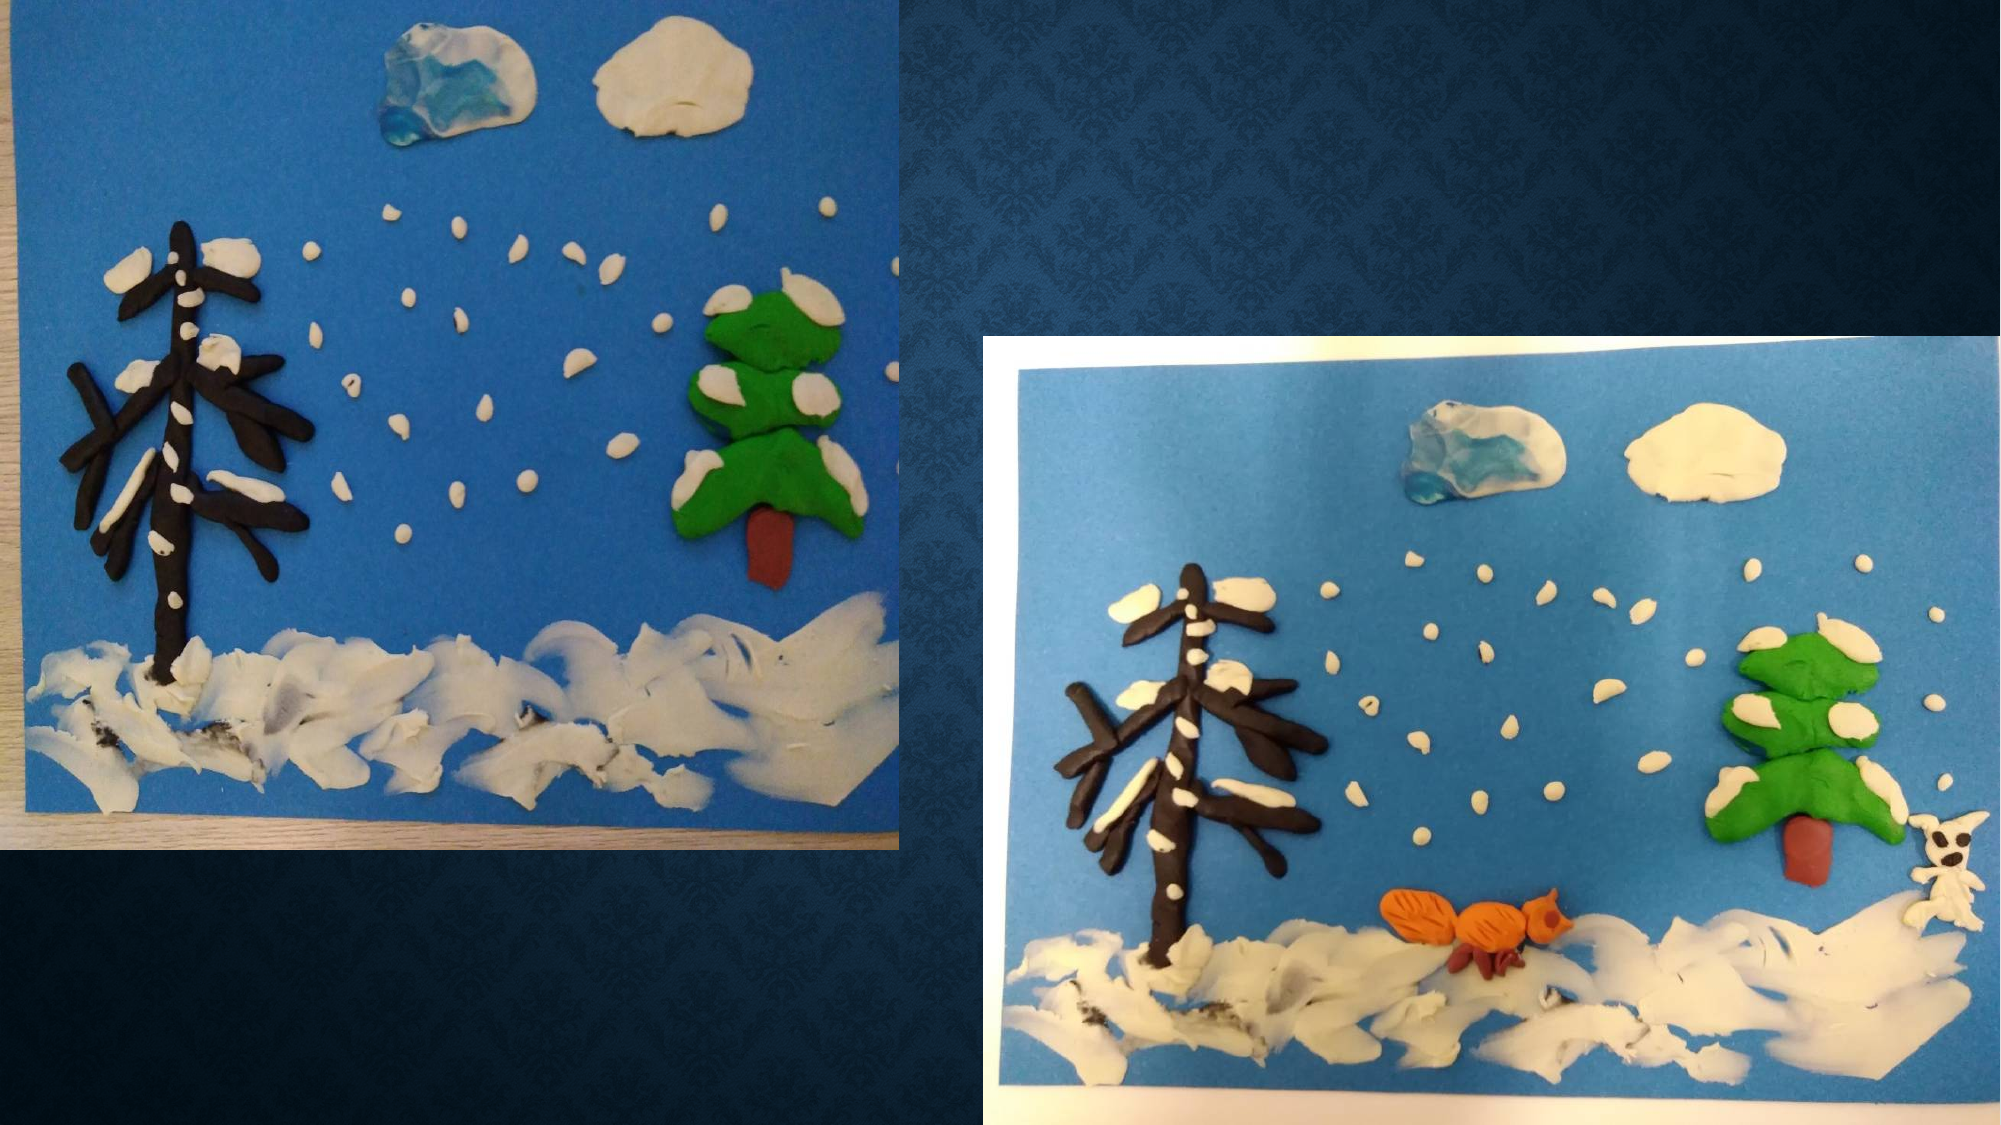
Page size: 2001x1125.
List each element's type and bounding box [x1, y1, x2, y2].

list [0, 0, 900, 850]
picture [983, 335, 2000, 1125]
